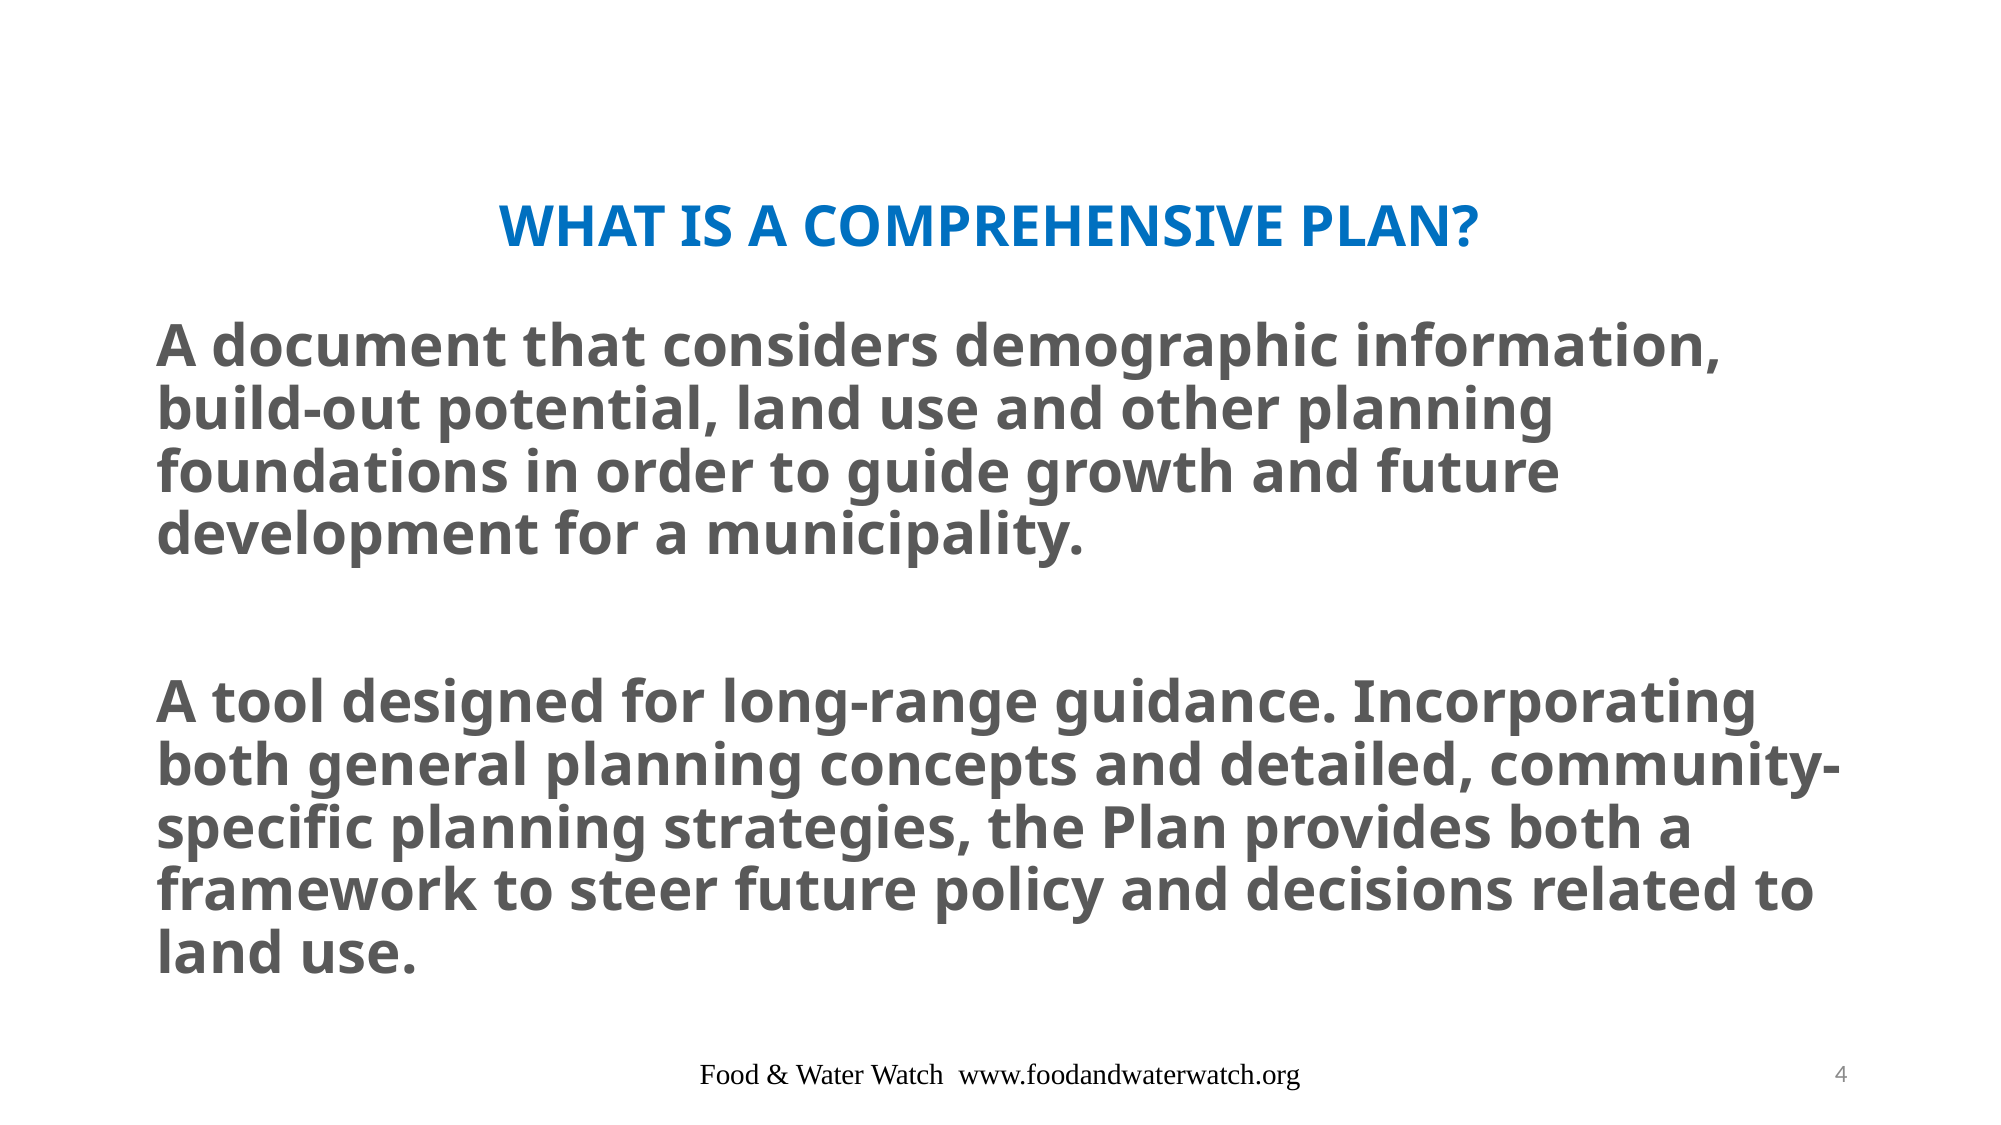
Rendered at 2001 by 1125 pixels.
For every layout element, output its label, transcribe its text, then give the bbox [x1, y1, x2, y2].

title WHAT IS A COMPREHENSIVE PLAN? [421, 168, 1574, 289]
slide_number 4 [1412, 1042, 1863, 1103]
list A document that considers demographic information, build-out potential, land use and other planning foundations in order to guide growth and future development for a municipality. A tool designed for long-range guidance. Incorporating both general planning concepts and detailed, community-specific planning strategies, the Plan provides both a framework to steer future policy and decisions related to land use. [141, 308, 1906, 1026]
footer Food & Water Watch www.foodandwaterwatch.org [662, 1042, 1338, 1103]
